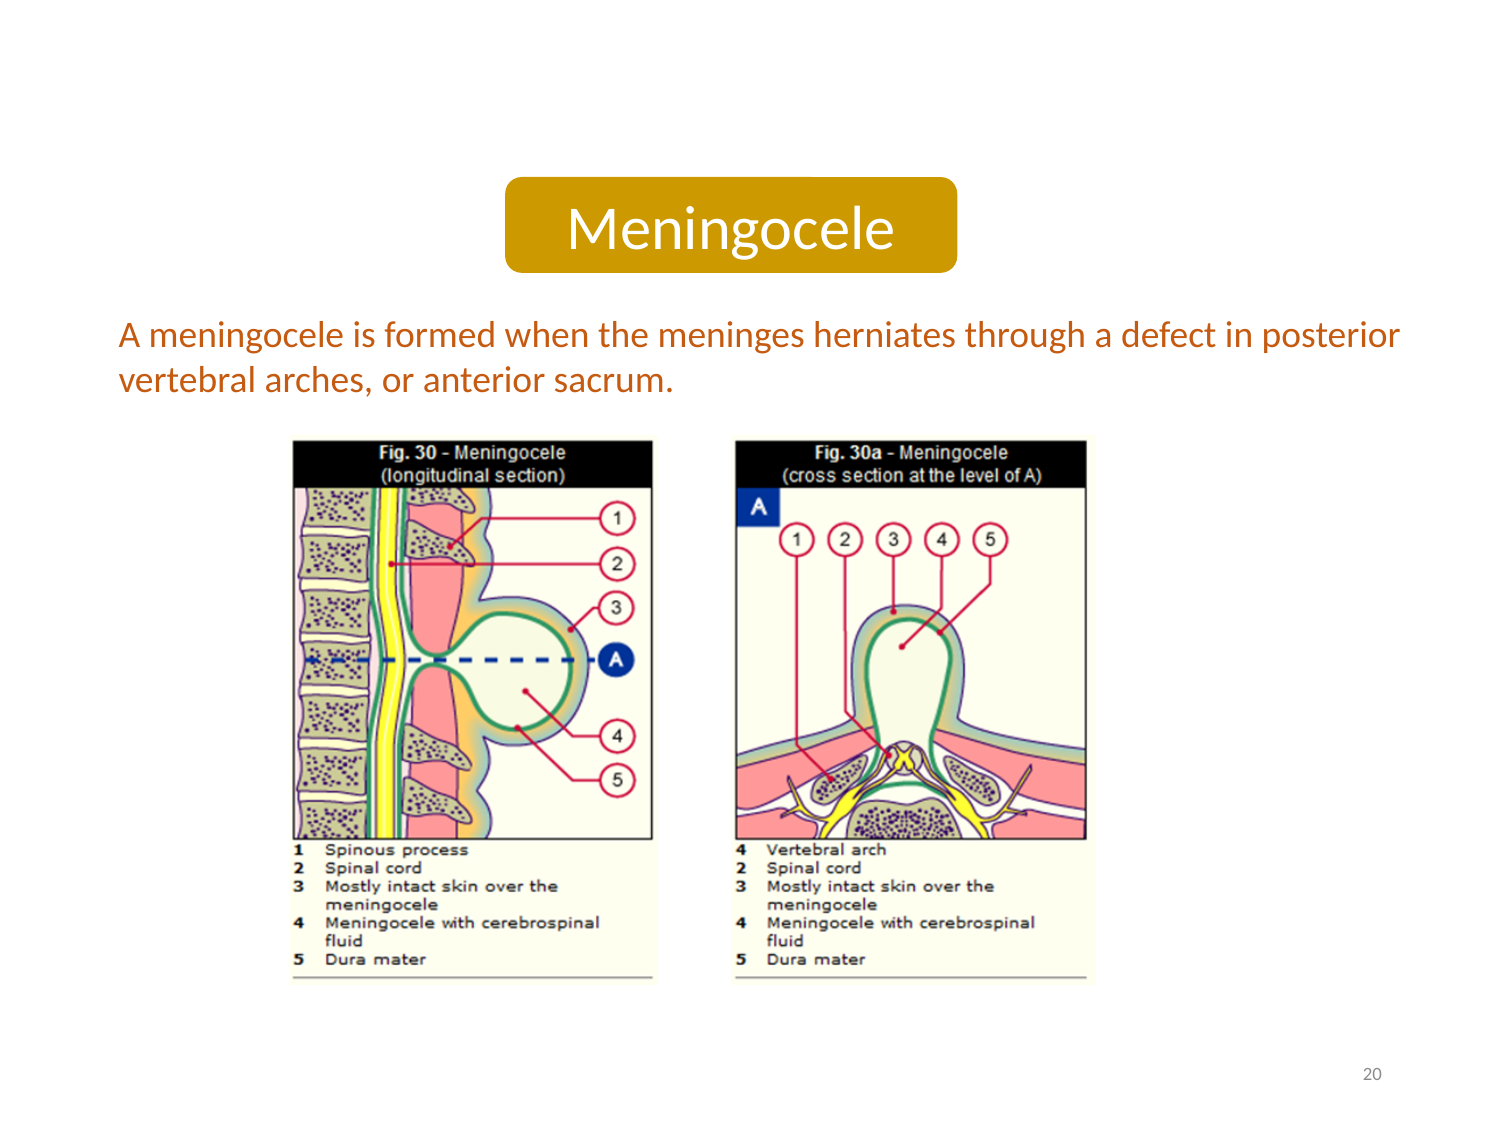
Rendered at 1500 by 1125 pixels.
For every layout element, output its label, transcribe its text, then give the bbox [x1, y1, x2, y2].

text_box A meningocele is formed when the meninges herniates through a defect in posterior vertebral arches, or anterior sacrum. [103, 302, 1426, 408]
picture [290, 435, 658, 985]
text_box Meningocele [505, 176, 958, 273]
slide_number 20 [1059, 1042, 1397, 1103]
picture [731, 435, 1096, 985]
